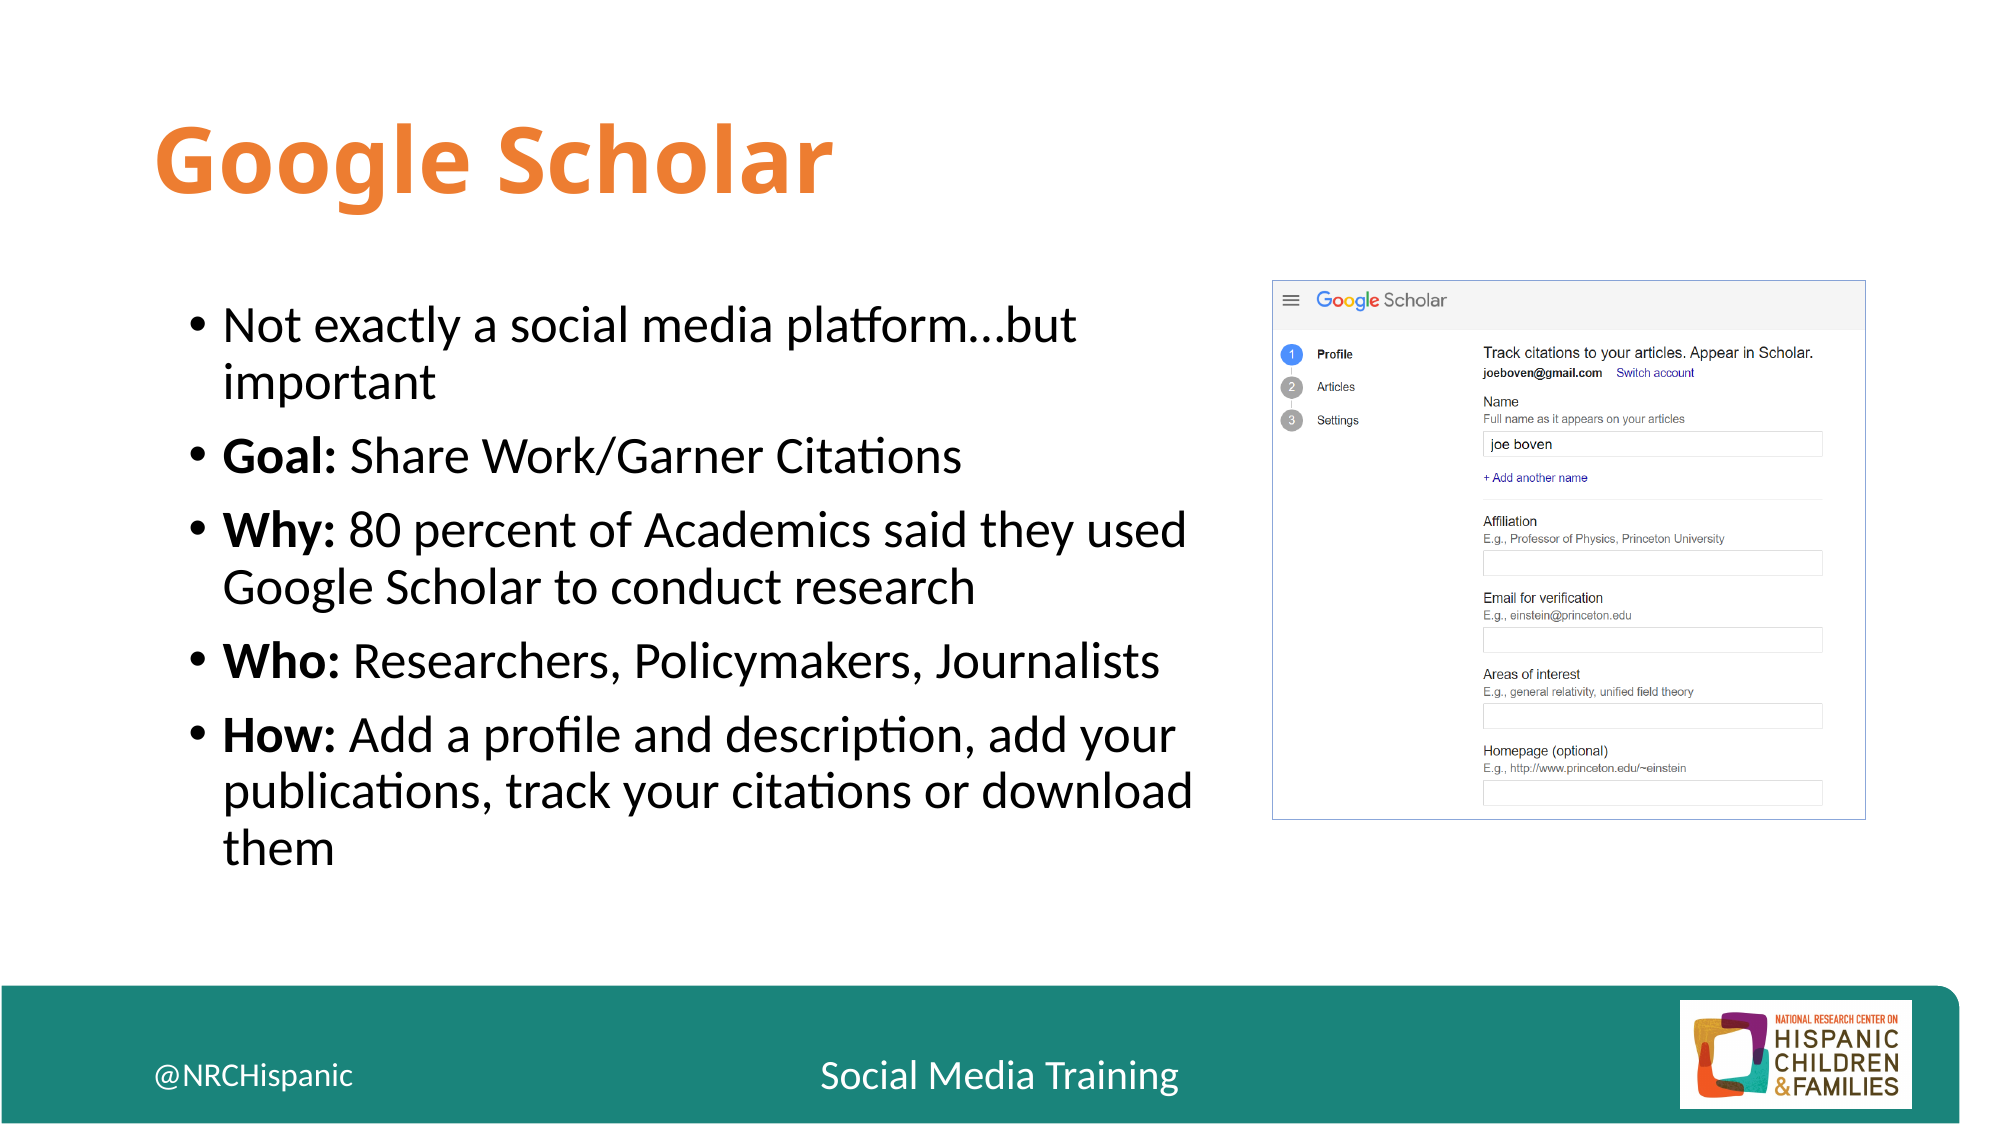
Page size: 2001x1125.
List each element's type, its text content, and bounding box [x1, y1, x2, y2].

slide_number @NRCHispanic [137, 1042, 588, 1103]
list Not exactly a social media platform…but important Goal: Share Work/Garner Citations Why: 80 percent of Academics said they used Google Scholar to conduct research Who: Researchers, Policymakers, Journalists How: Add a profile and description, add your publications, track your citations or download them [173, 290, 1260, 889]
footer Social Media Training [662, 1042, 1338, 1103]
picture [1680, 1000, 1912, 1109]
title Google Scholar [137, 55, 1863, 273]
picture [1272, 280, 1866, 820]
